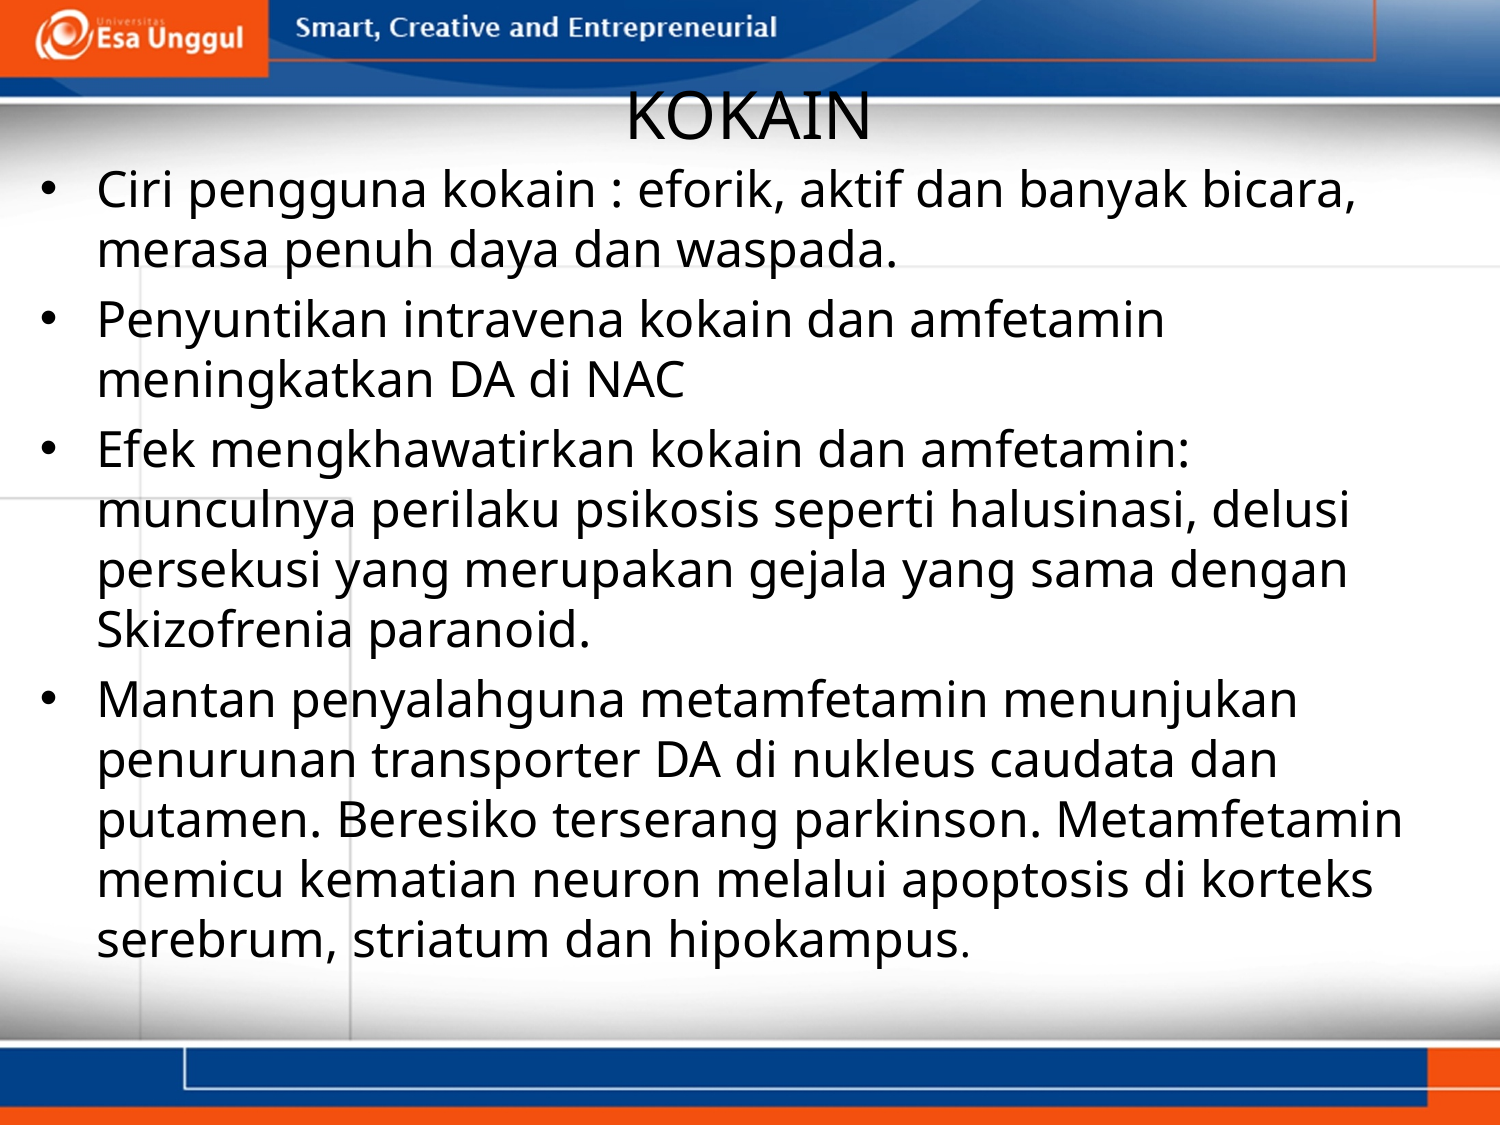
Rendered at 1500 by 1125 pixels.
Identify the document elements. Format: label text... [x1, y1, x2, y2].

list Ciri pengguna kokain : eforik, aktif dan banyak bicara, merasa penuh daya dan waspada. Penyuntikan intravena kokain dan amfetamin meningkatkan DA di NAC Efek mengkhawatirkan kokain dan amfetamin: munculnya perilaku psikosis seperti halusinasi, delusi persekusi yang merupakan gejala yang sama dengan Skizofrenia paranoid. Mantan penyalahguna metamfetamin menunjukan penurunan transporter DA di nukleus caudata dan putamen. Beresiko terserang parkinson. Metamfetamin memicu kematian neuron melalui apoptosis di korteks serebrum, striatum dan hipokampus. [24, 149, 1463, 1076]
picture [0, 0, 1500, 1125]
title KOKAIN [74, 62, 1426, 149]
